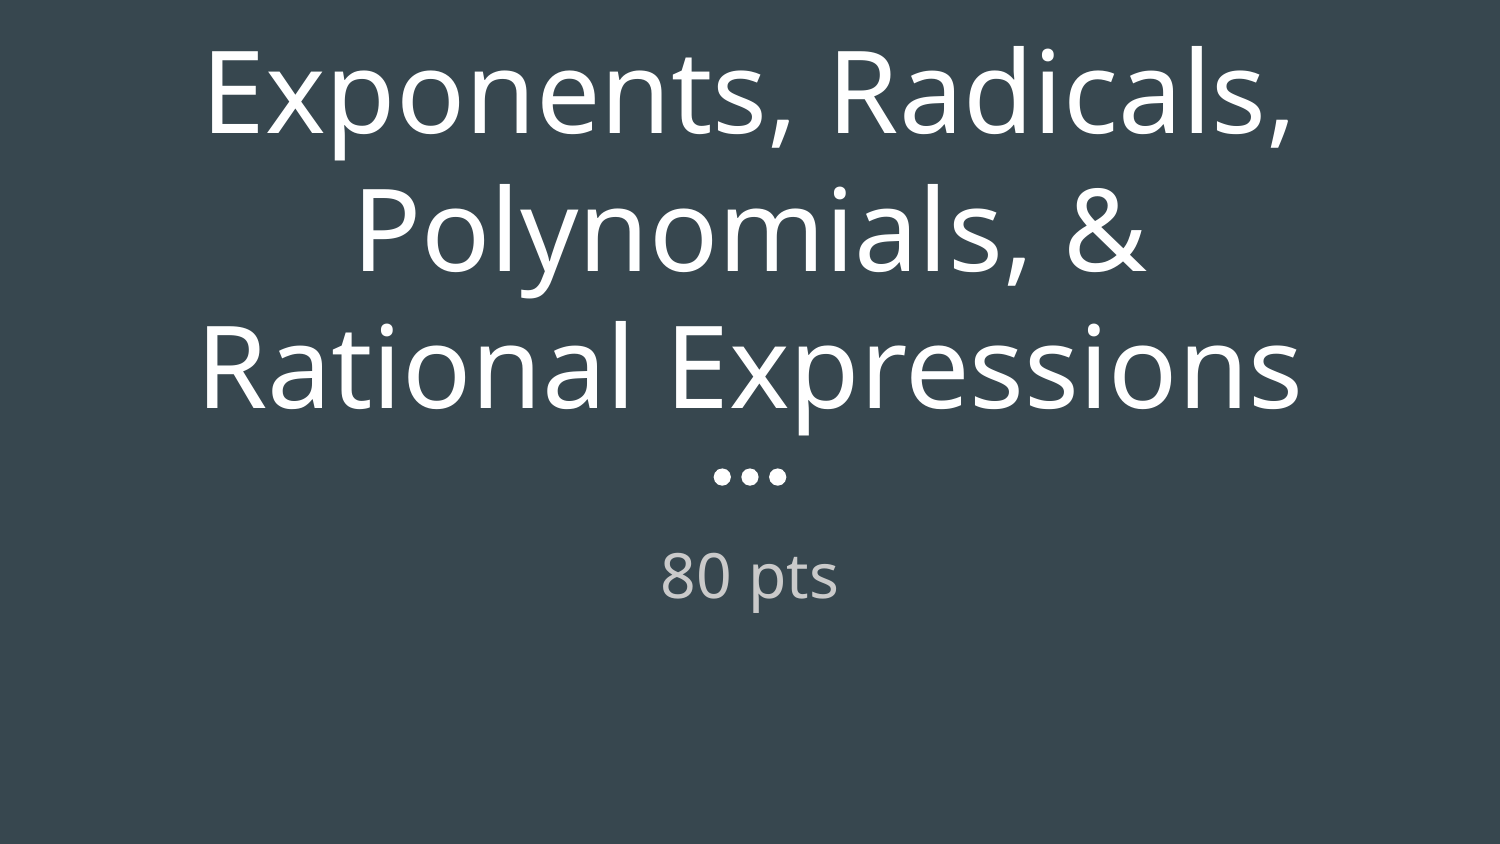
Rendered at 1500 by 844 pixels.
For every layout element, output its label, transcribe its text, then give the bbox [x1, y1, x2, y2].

title Exponents, Radicals, Polynomials, & Rational Expressions [110, 20, 1390, 447]
subtitle 80 pts [110, 520, 1390, 651]
